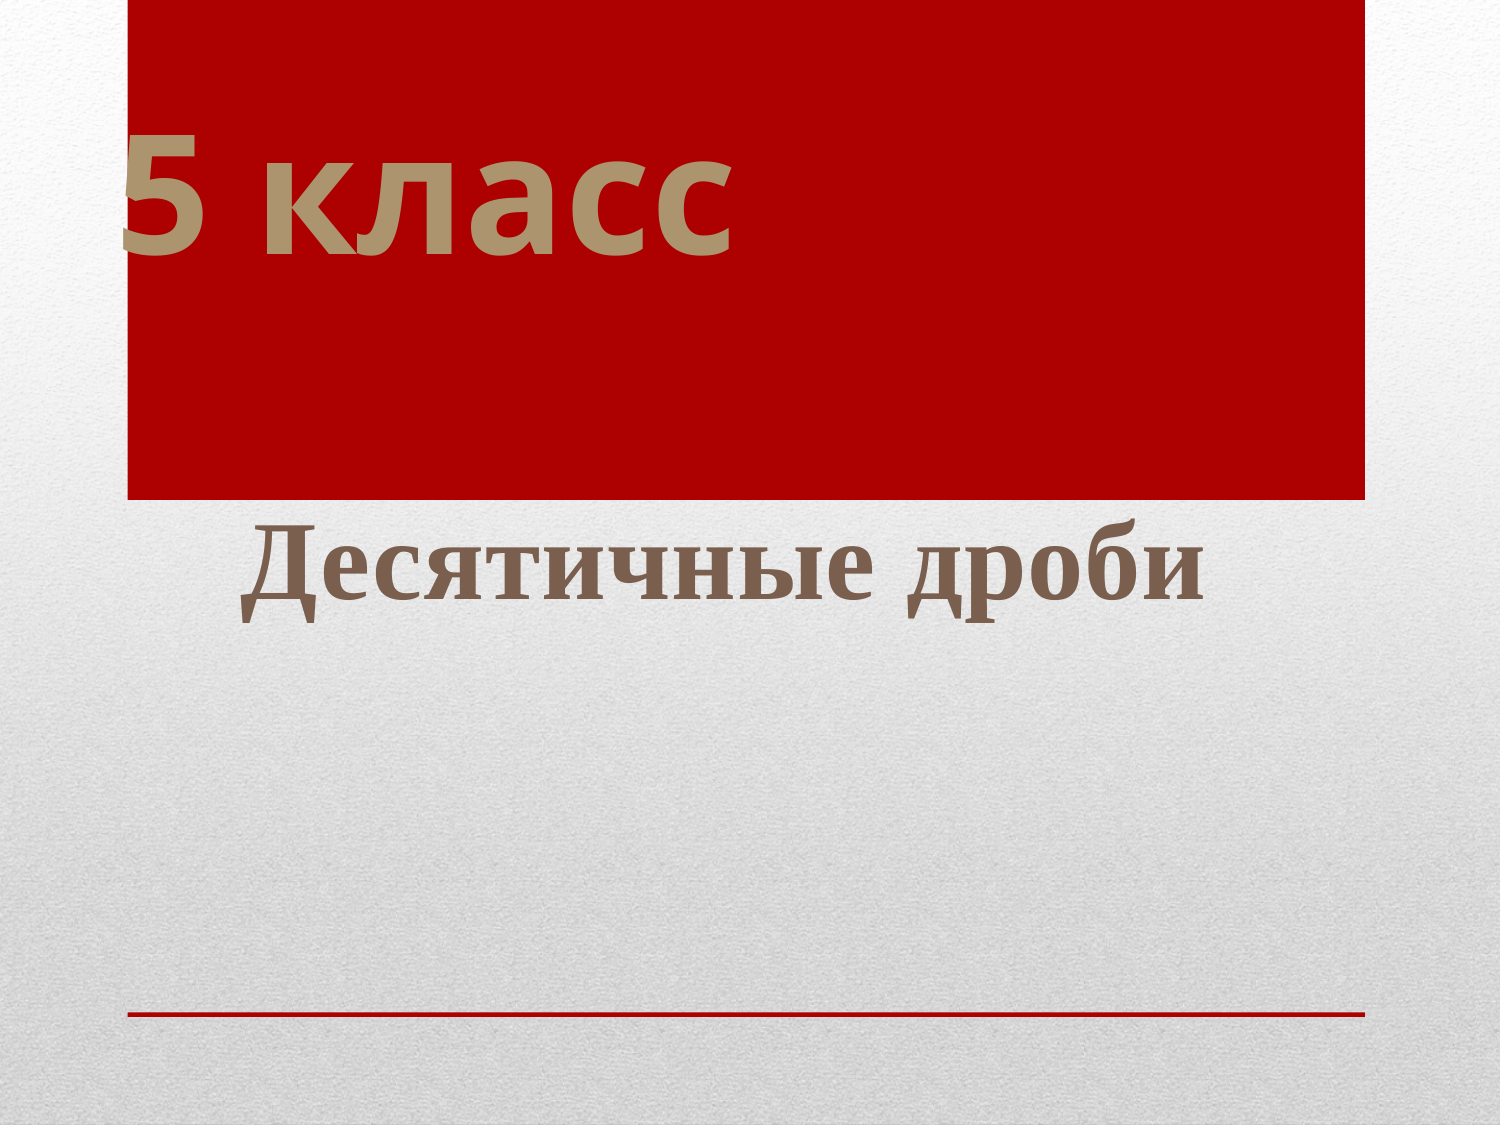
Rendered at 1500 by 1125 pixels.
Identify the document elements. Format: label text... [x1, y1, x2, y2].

text_box Десятичные дроби [183, 479, 1266, 630]
title 5 класс [100, 54, 1376, 296]
